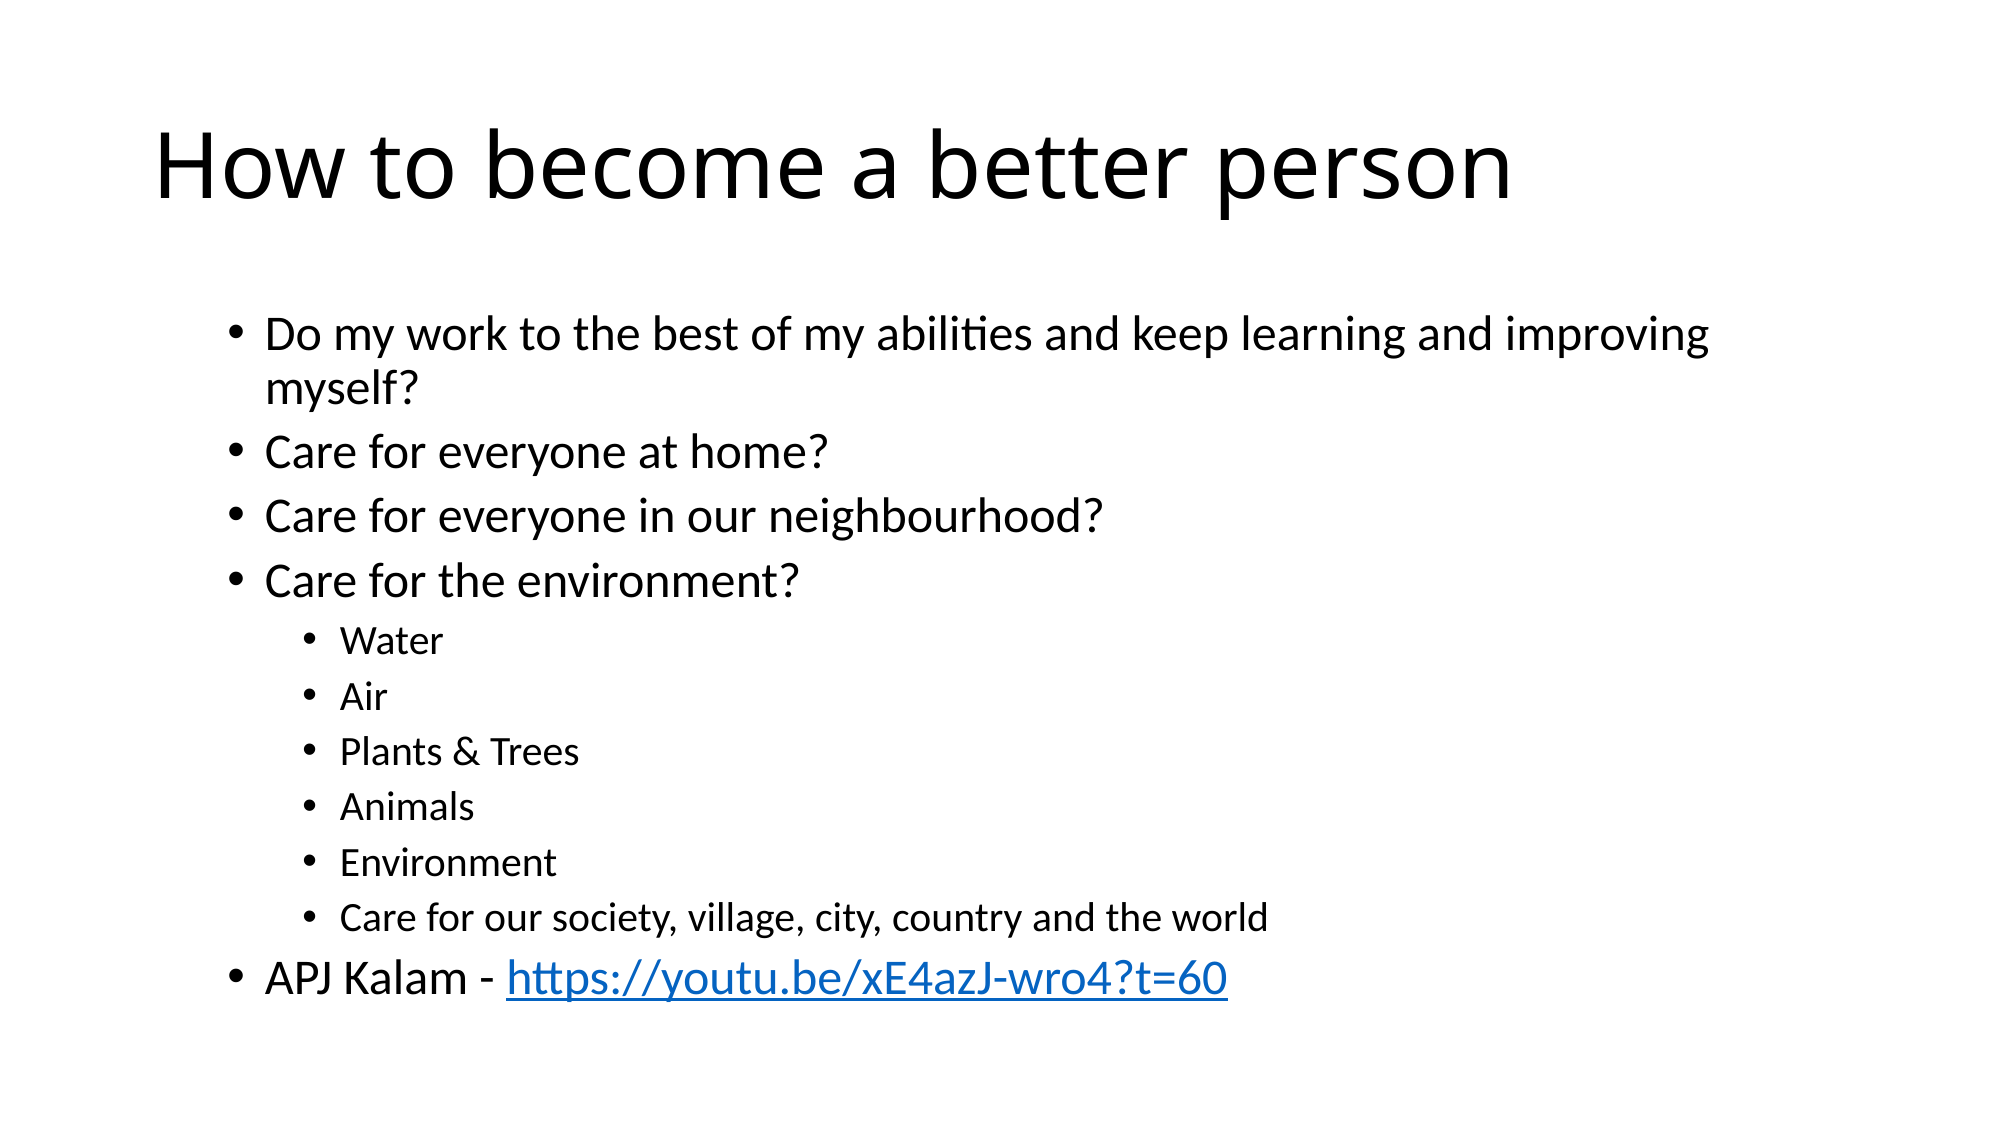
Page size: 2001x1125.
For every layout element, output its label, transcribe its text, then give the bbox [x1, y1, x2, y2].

list Do my work to the best of my abilities and keep learning and improving myself? Care for everyone at home? Care for everyone in our neighbourhood? Care for the environment? Water Air Plants & Trees Animals Environment Care for our society, village, city, country and the world APJ Kalam - https://youtu.be/xE4azJ-wro4?t=60 [137, 299, 1863, 1014]
title How to become a better person [137, 59, 1863, 278]
